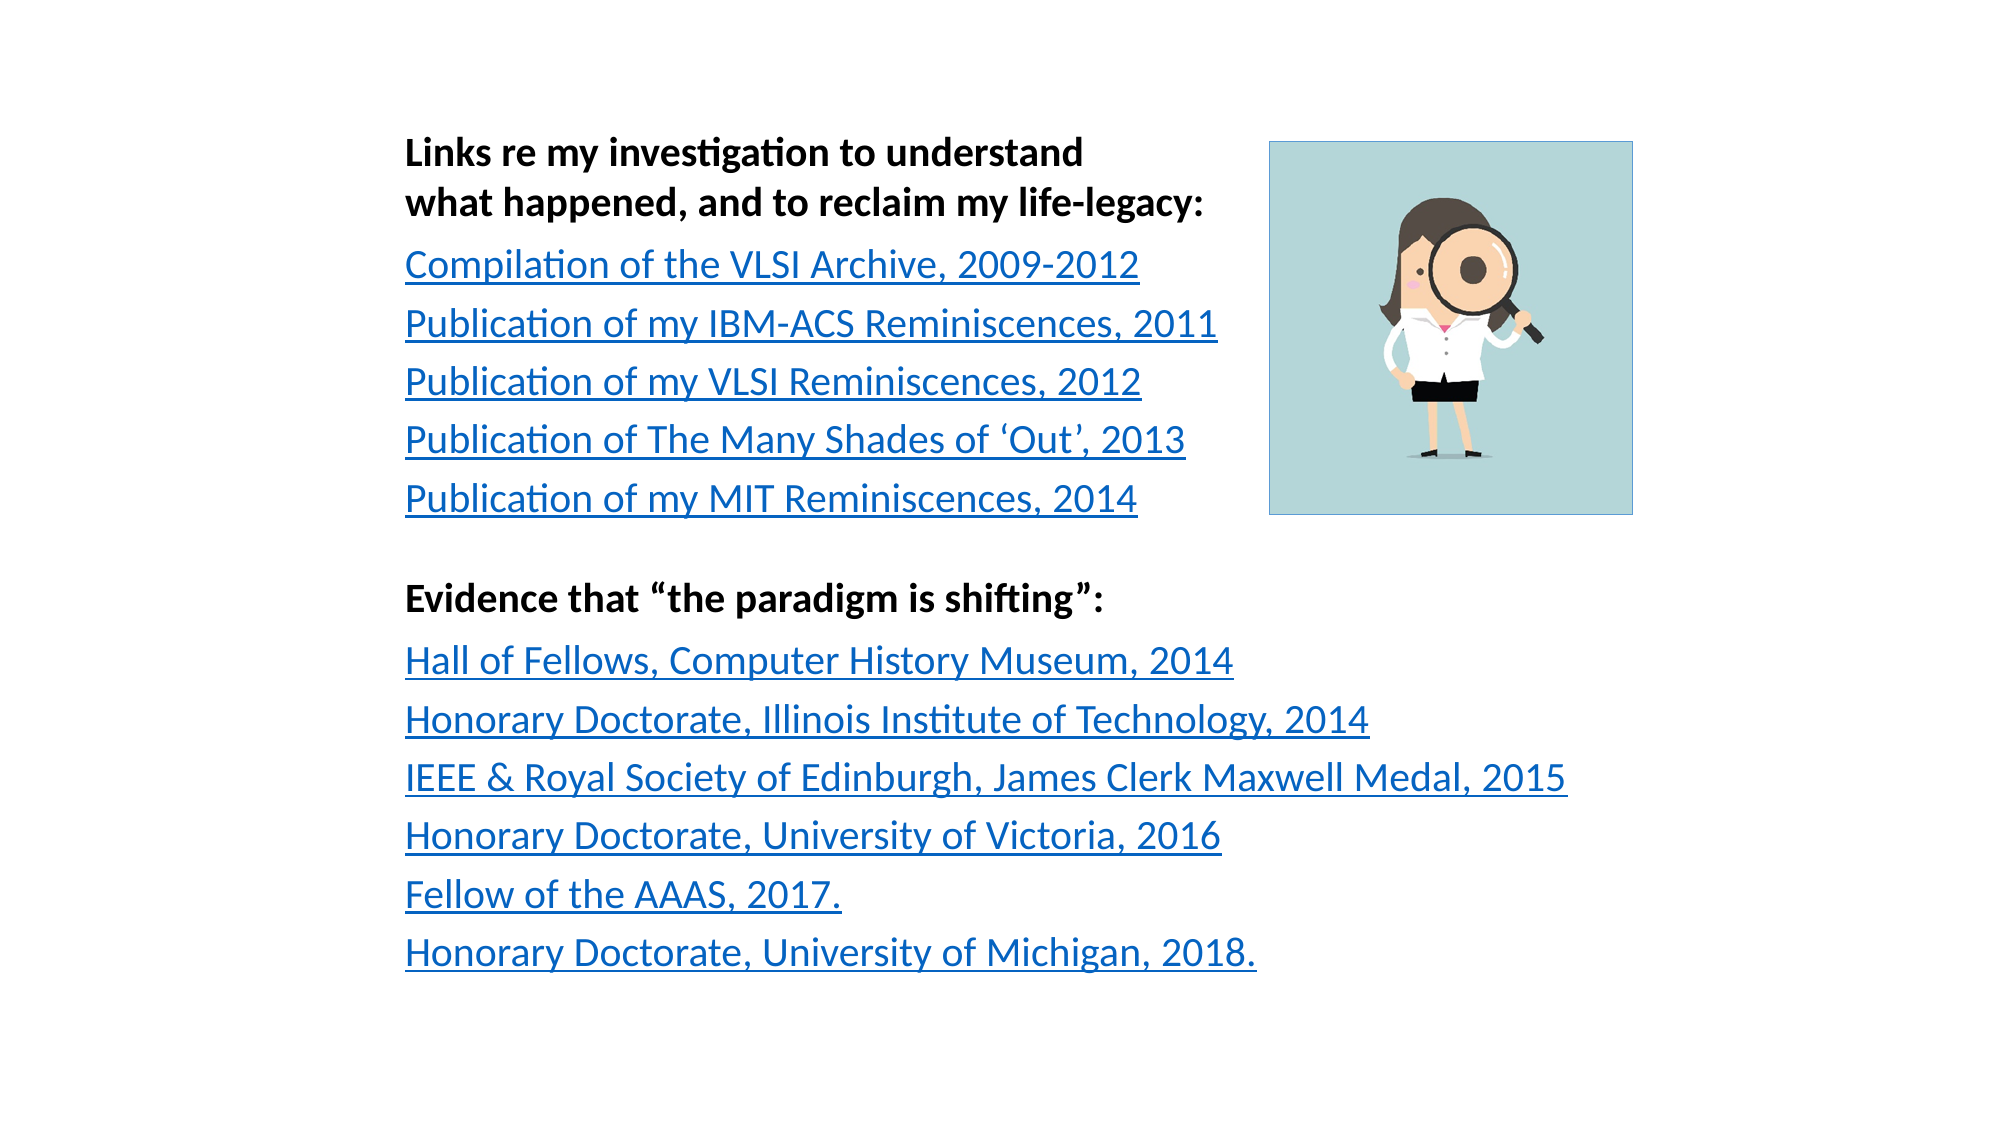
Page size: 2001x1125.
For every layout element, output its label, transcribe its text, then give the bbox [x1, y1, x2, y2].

picture [1269, 141, 1633, 515]
text_box Links re my investigation to understand what happened, and to reclaim my life-legacy: Compilation of the VLSI Archive, 2009-2012 Publication of my IBM-ACS Reminiscences, 2011 Publication of my VLSI Reminiscences, 2012 Publication of The Many Shades of ‘Out’, 2013 Publication of my MIT Reminiscences, 2014 Evidence that “the paradigm is shifting”: Hall of Fellows, Computer History Museum, 2014 Honorary Doctorate, Illinois Institute of Technology, 2014 IEEE & Royal Society of Edinburgh, James Clerk Maxwell Medal, 2015 Honorary Doctorate, University of Victoria, 2016 Fellow of the AAAS, 2017. Honorary Doctorate, University of Michigan, 2018. [390, 117, 1584, 983]
